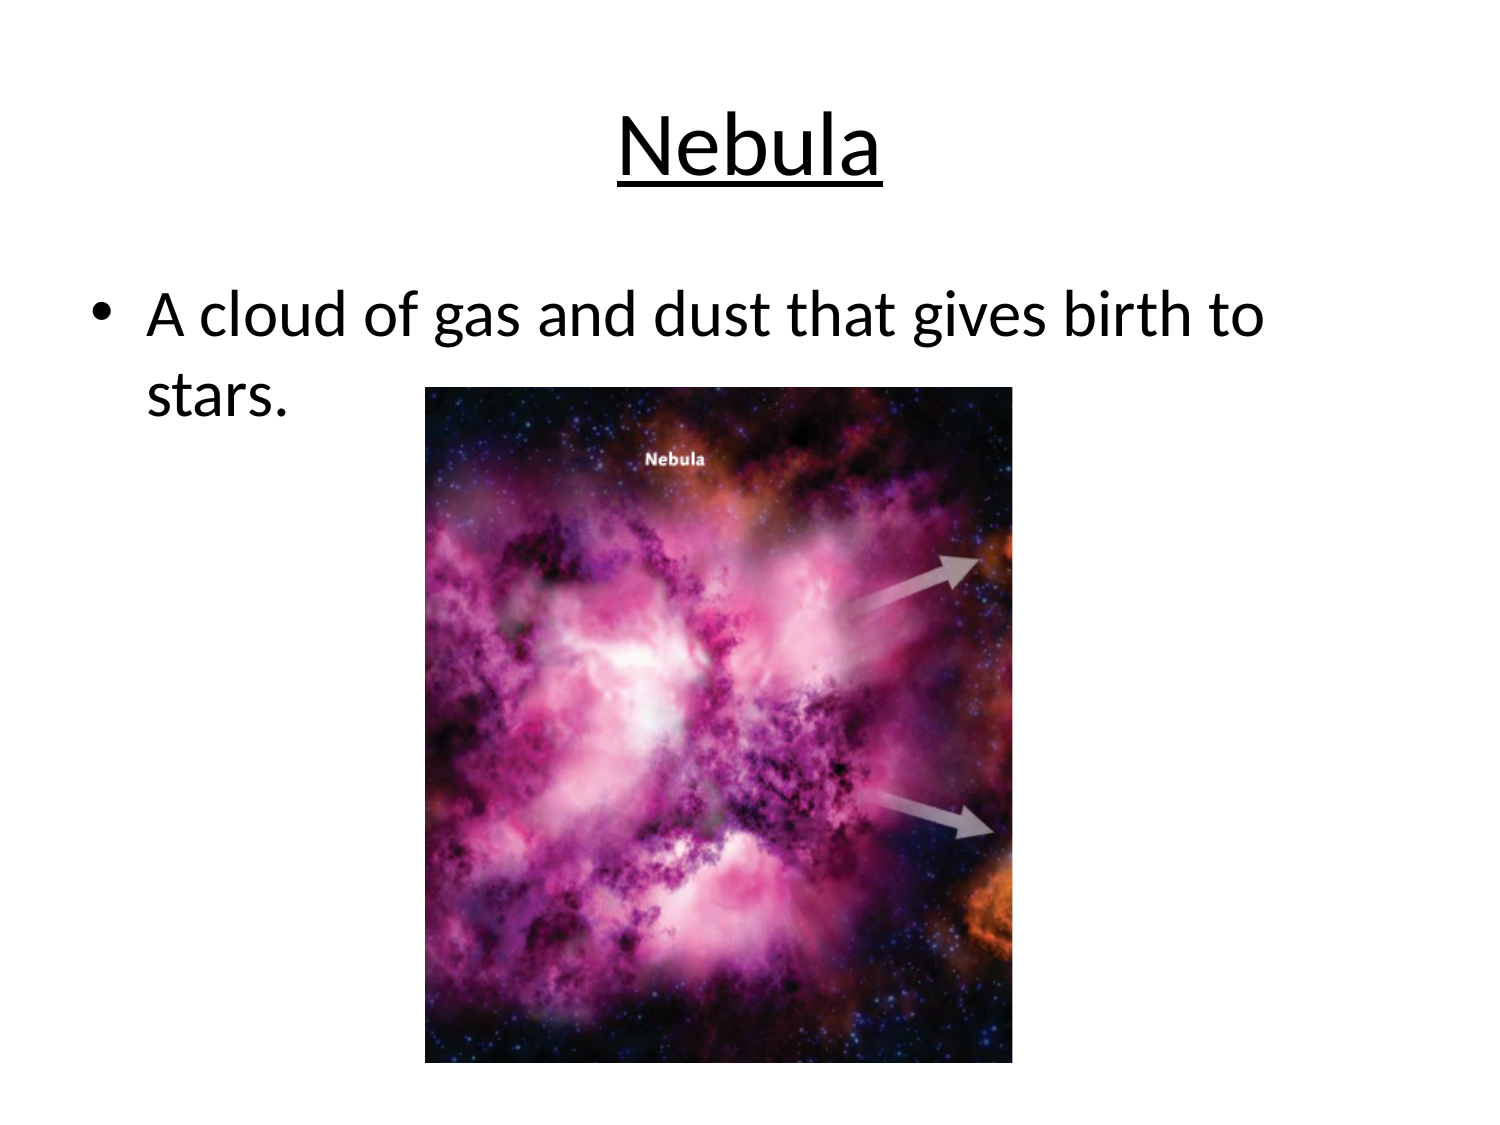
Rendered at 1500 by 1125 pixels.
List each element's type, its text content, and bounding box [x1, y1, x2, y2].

title Nebula [75, 45, 1425, 233]
list A cloud of gas and dust that gives birth to stars. [75, 262, 1425, 1005]
picture [424, 387, 1013, 1063]
